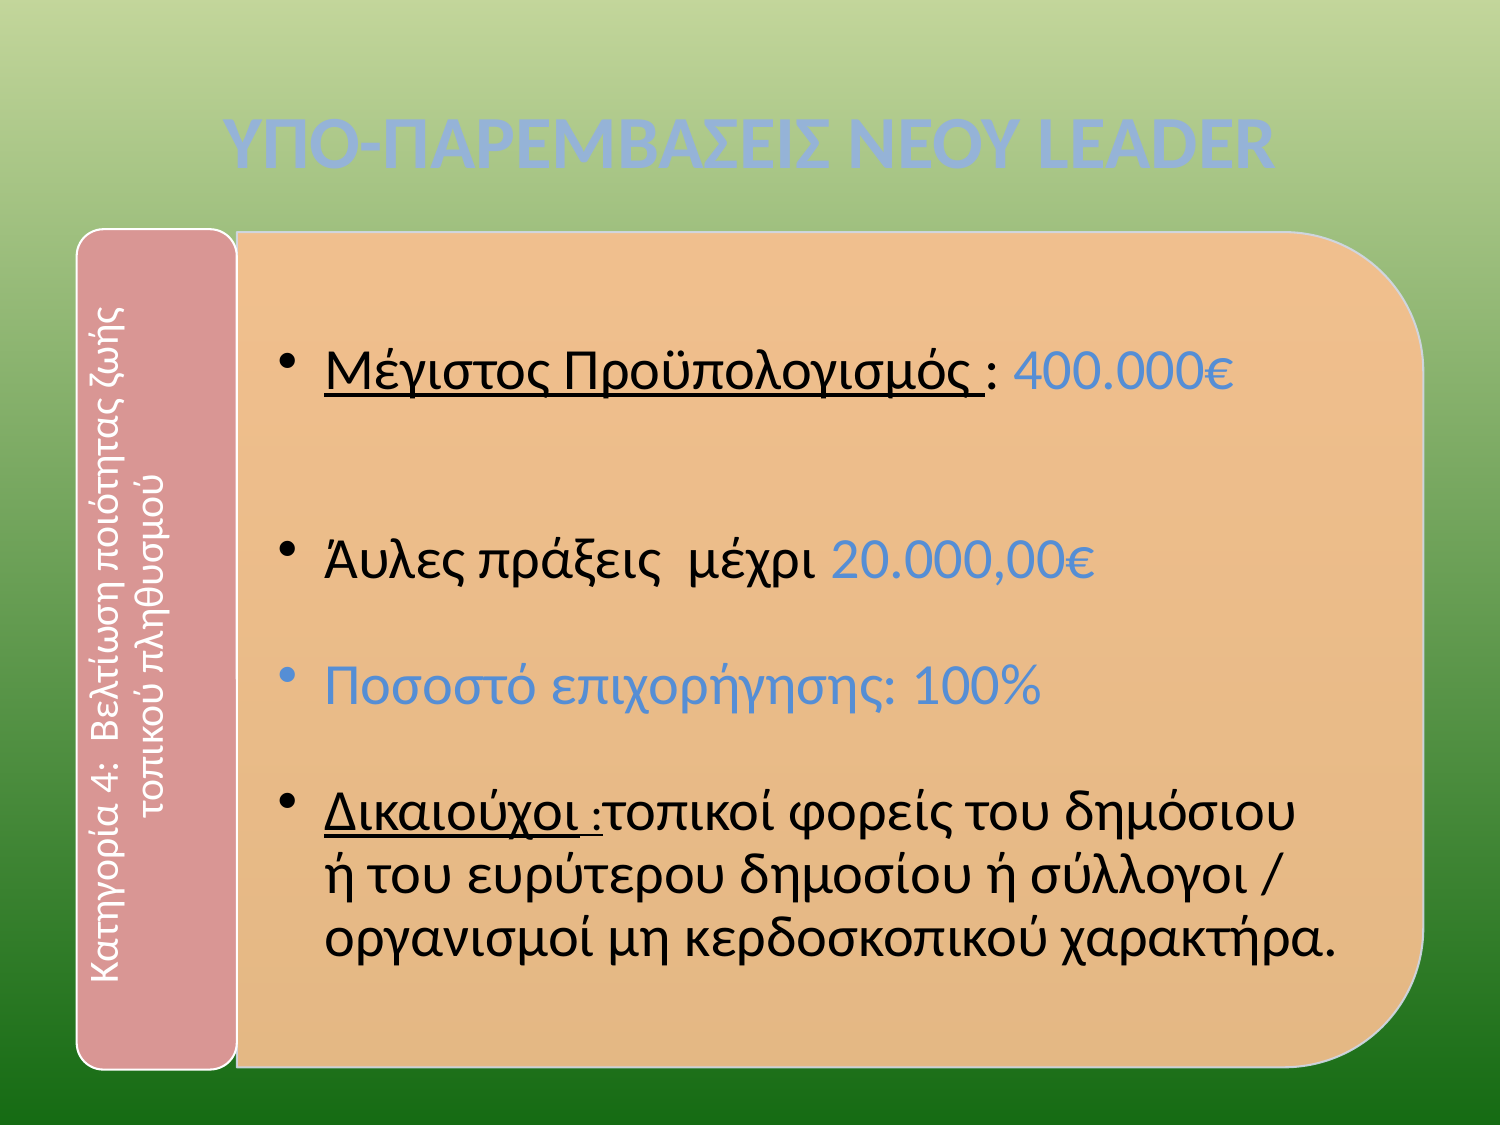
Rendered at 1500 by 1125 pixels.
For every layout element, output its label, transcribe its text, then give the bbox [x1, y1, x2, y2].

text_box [76, 228, 1424, 1071]
title ΥΠΟ-ΠΑΡΕΜΒΑΣΕΙΣ ΝΕΟΥ LEADER [74, 44, 1426, 229]
